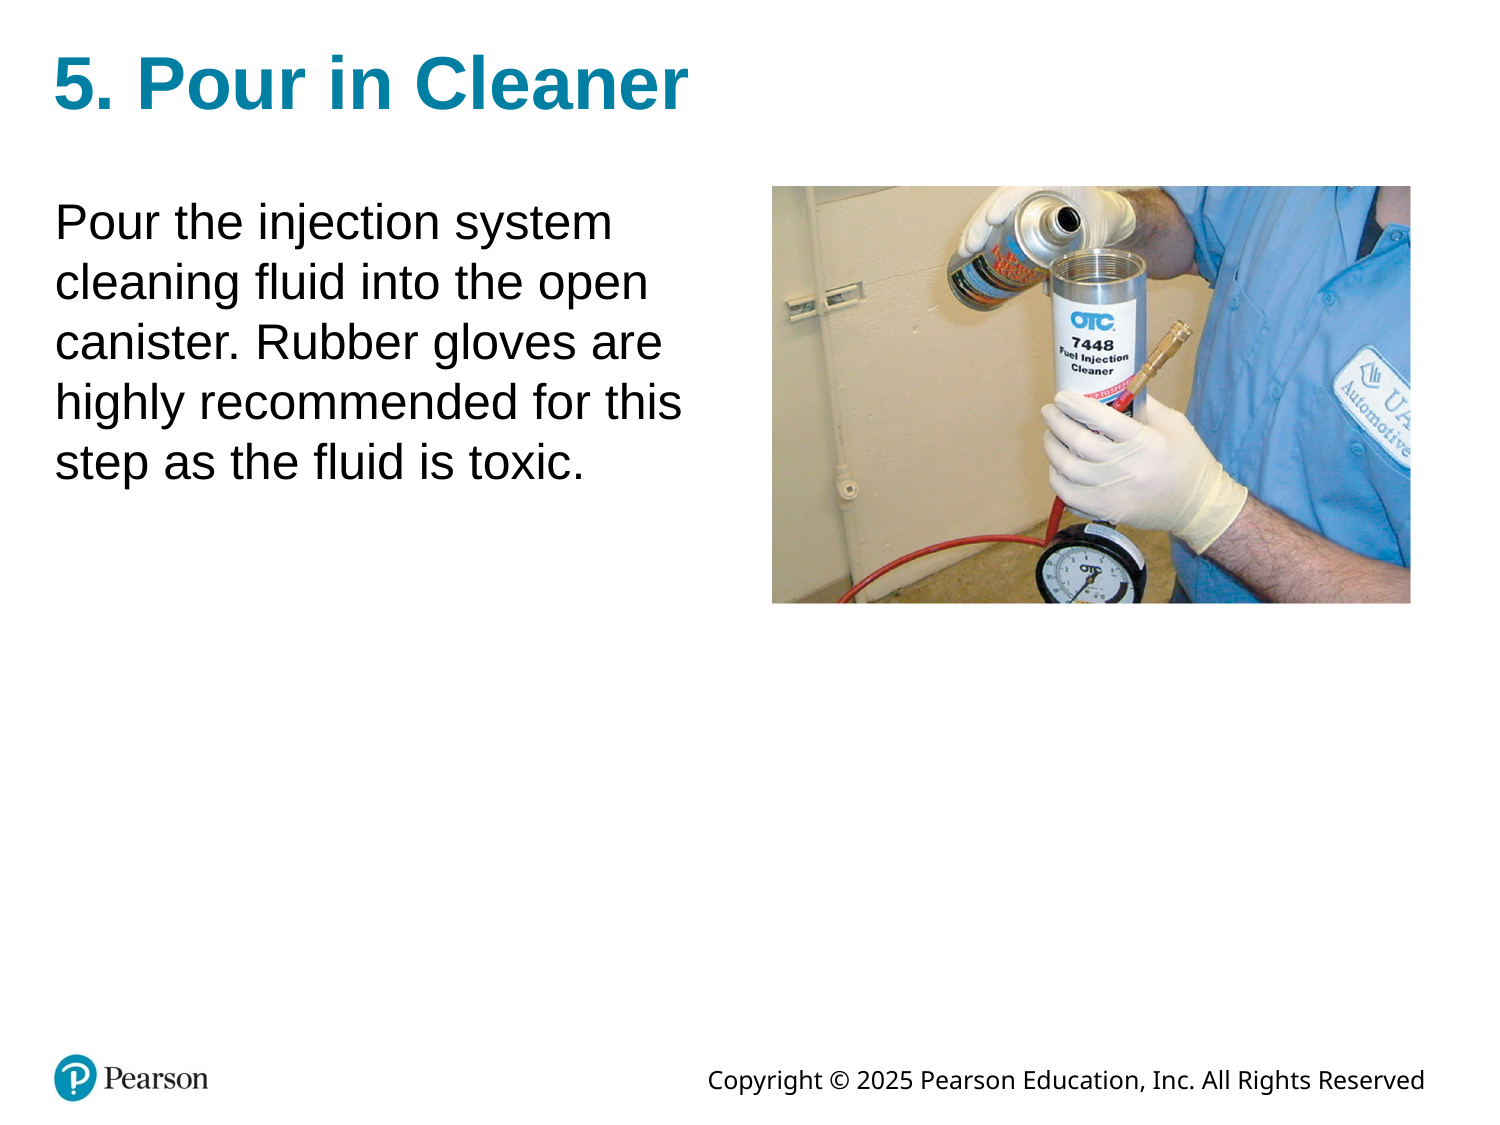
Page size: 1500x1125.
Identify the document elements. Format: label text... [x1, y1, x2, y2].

title 5. Pour in Cleaner [53, 0, 1425, 177]
picture [53, 1053, 209, 1104]
list Pour the injection system cleaning fluid into the open canister. Rubber gloves are highly recommended for this step as the fluid is toxic. [55, 17, 733, 662]
picture [769, 183, 1414, 606]
